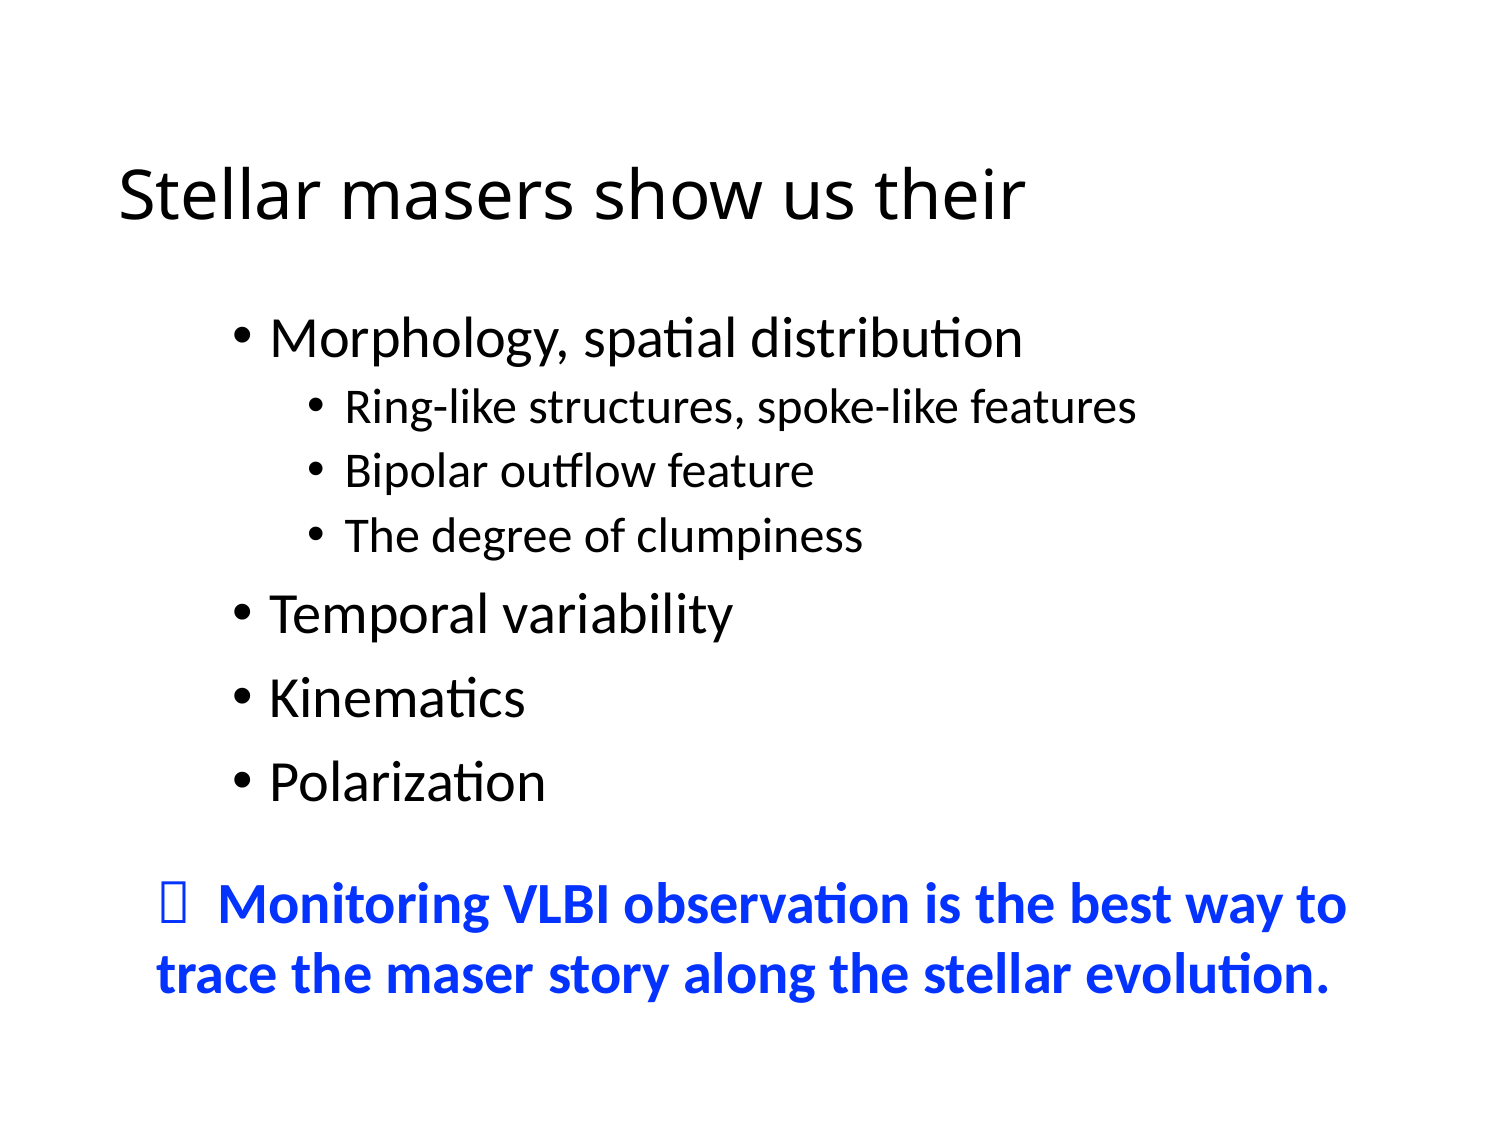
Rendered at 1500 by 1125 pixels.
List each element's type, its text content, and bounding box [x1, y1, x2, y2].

list Morphology, spatial distribution Ring-like structures, spoke-like features Bipolar outflow feature The degree of clumpiness Temporal variability Kinematics Polarization [217, 299, 1397, 858]
title Stellar masers show us their [103, 142, 1084, 253]
text_box  Monitoring VLBI observation is the best way to trace the maser story along the stellar evolution. [141, 858, 1397, 1013]
